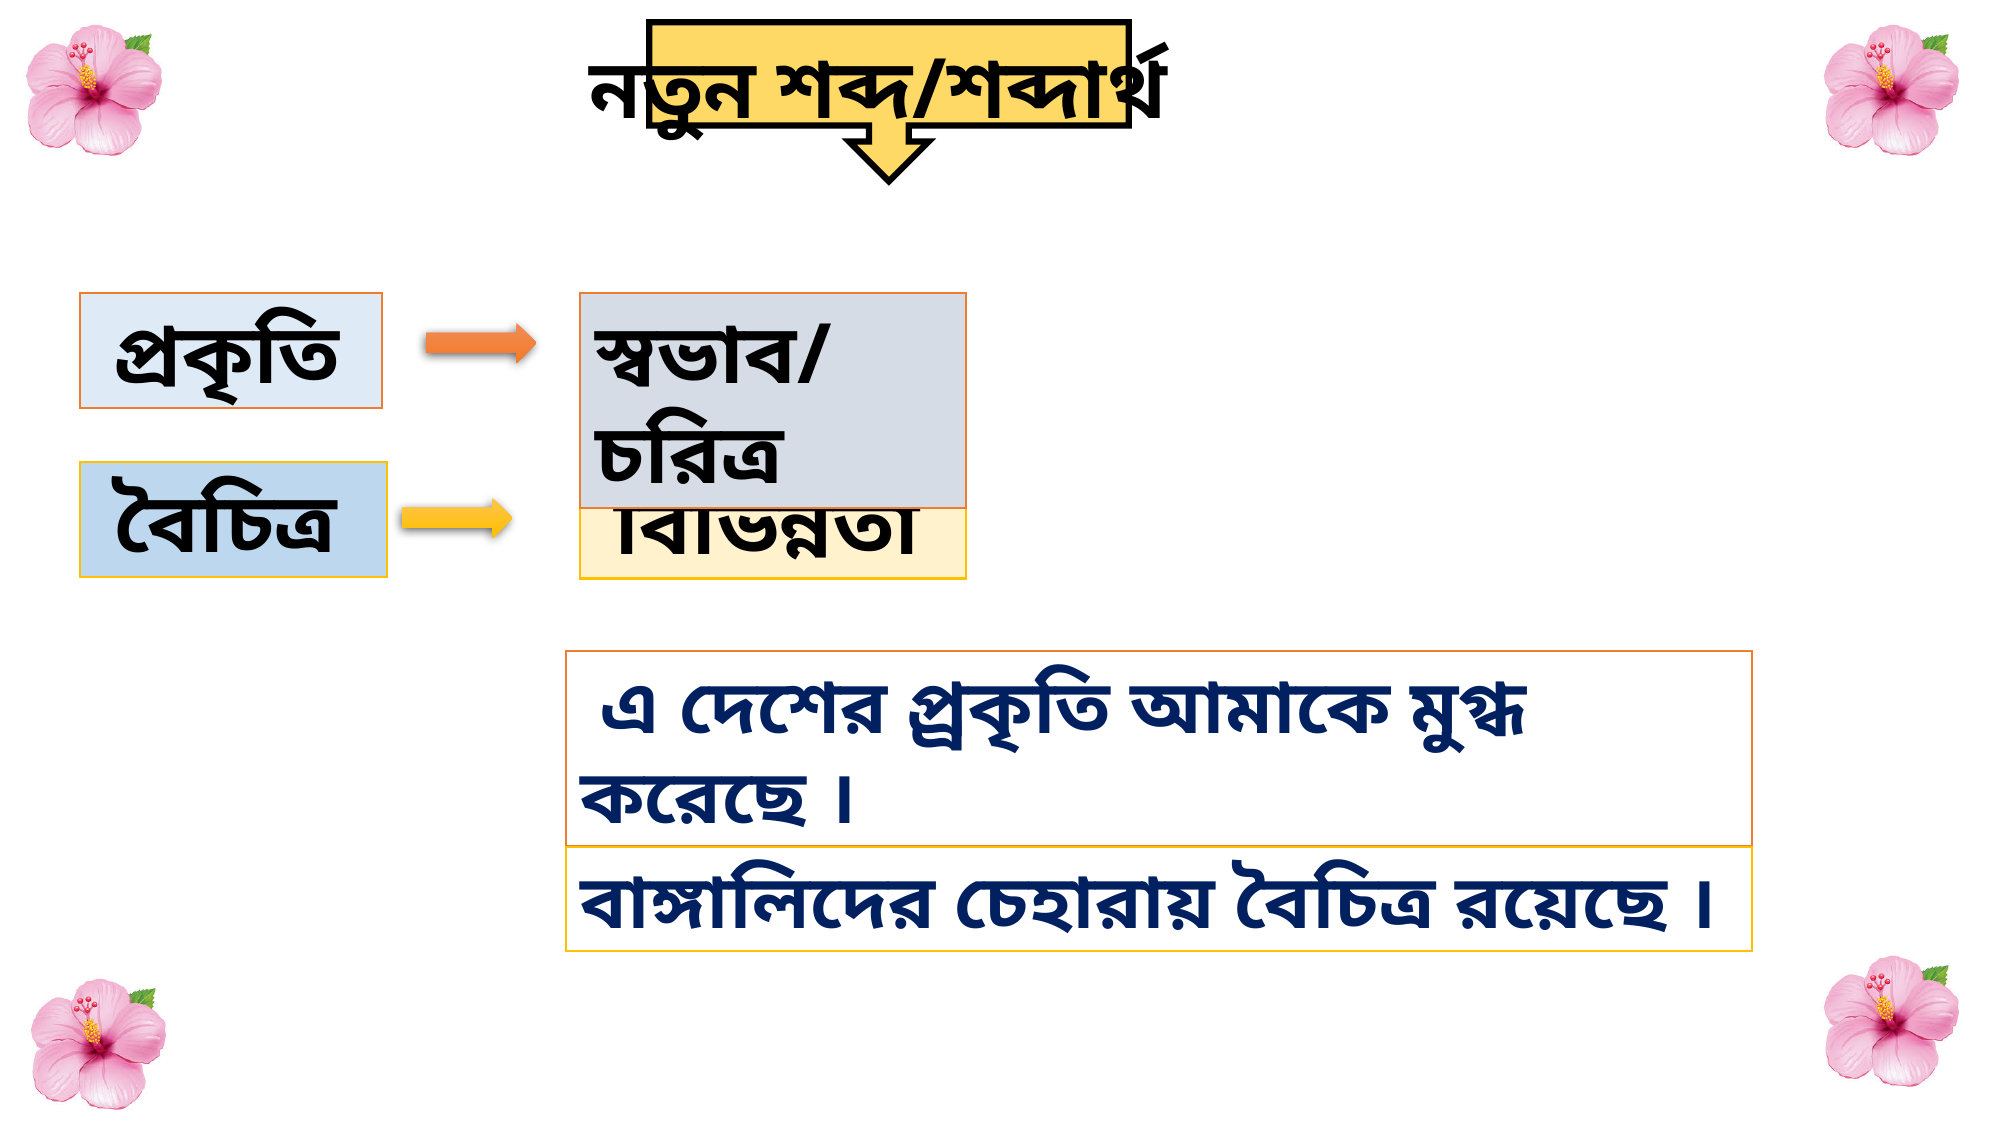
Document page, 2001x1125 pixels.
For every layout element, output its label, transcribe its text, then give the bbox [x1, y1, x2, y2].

text_box প্রকৃতি [79, 292, 383, 409]
picture [22, 21, 165, 159]
picture [27, 975, 169, 1113]
text_box বাঙ্গালিদের চেহারায় বৈচিত্র রয়েছে । [565, 846, 1753, 952]
text_box [425, 322, 537, 363]
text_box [649, 11, 1129, 182]
picture [1820, 952, 1962, 1090]
text_box স্বভাব/চরিত্র [579, 292, 967, 509]
picture [1820, 21, 1962, 159]
text_box বৈচিত্র [79, 461, 388, 578]
text_box নতুন শব্দ/শব্দার্থ [430, 27, 649, 143]
text_box [401, 497, 513, 538]
text_box এ দেশের প্র্রকৃতি আমাকে মুগ্ধ করেছে । [565, 650, 1753, 846]
text_box নতুন শব্দ/শব্দার্থ [1129, 27, 1348, 143]
text_box বিভিন্নতা [579, 509, 967, 580]
